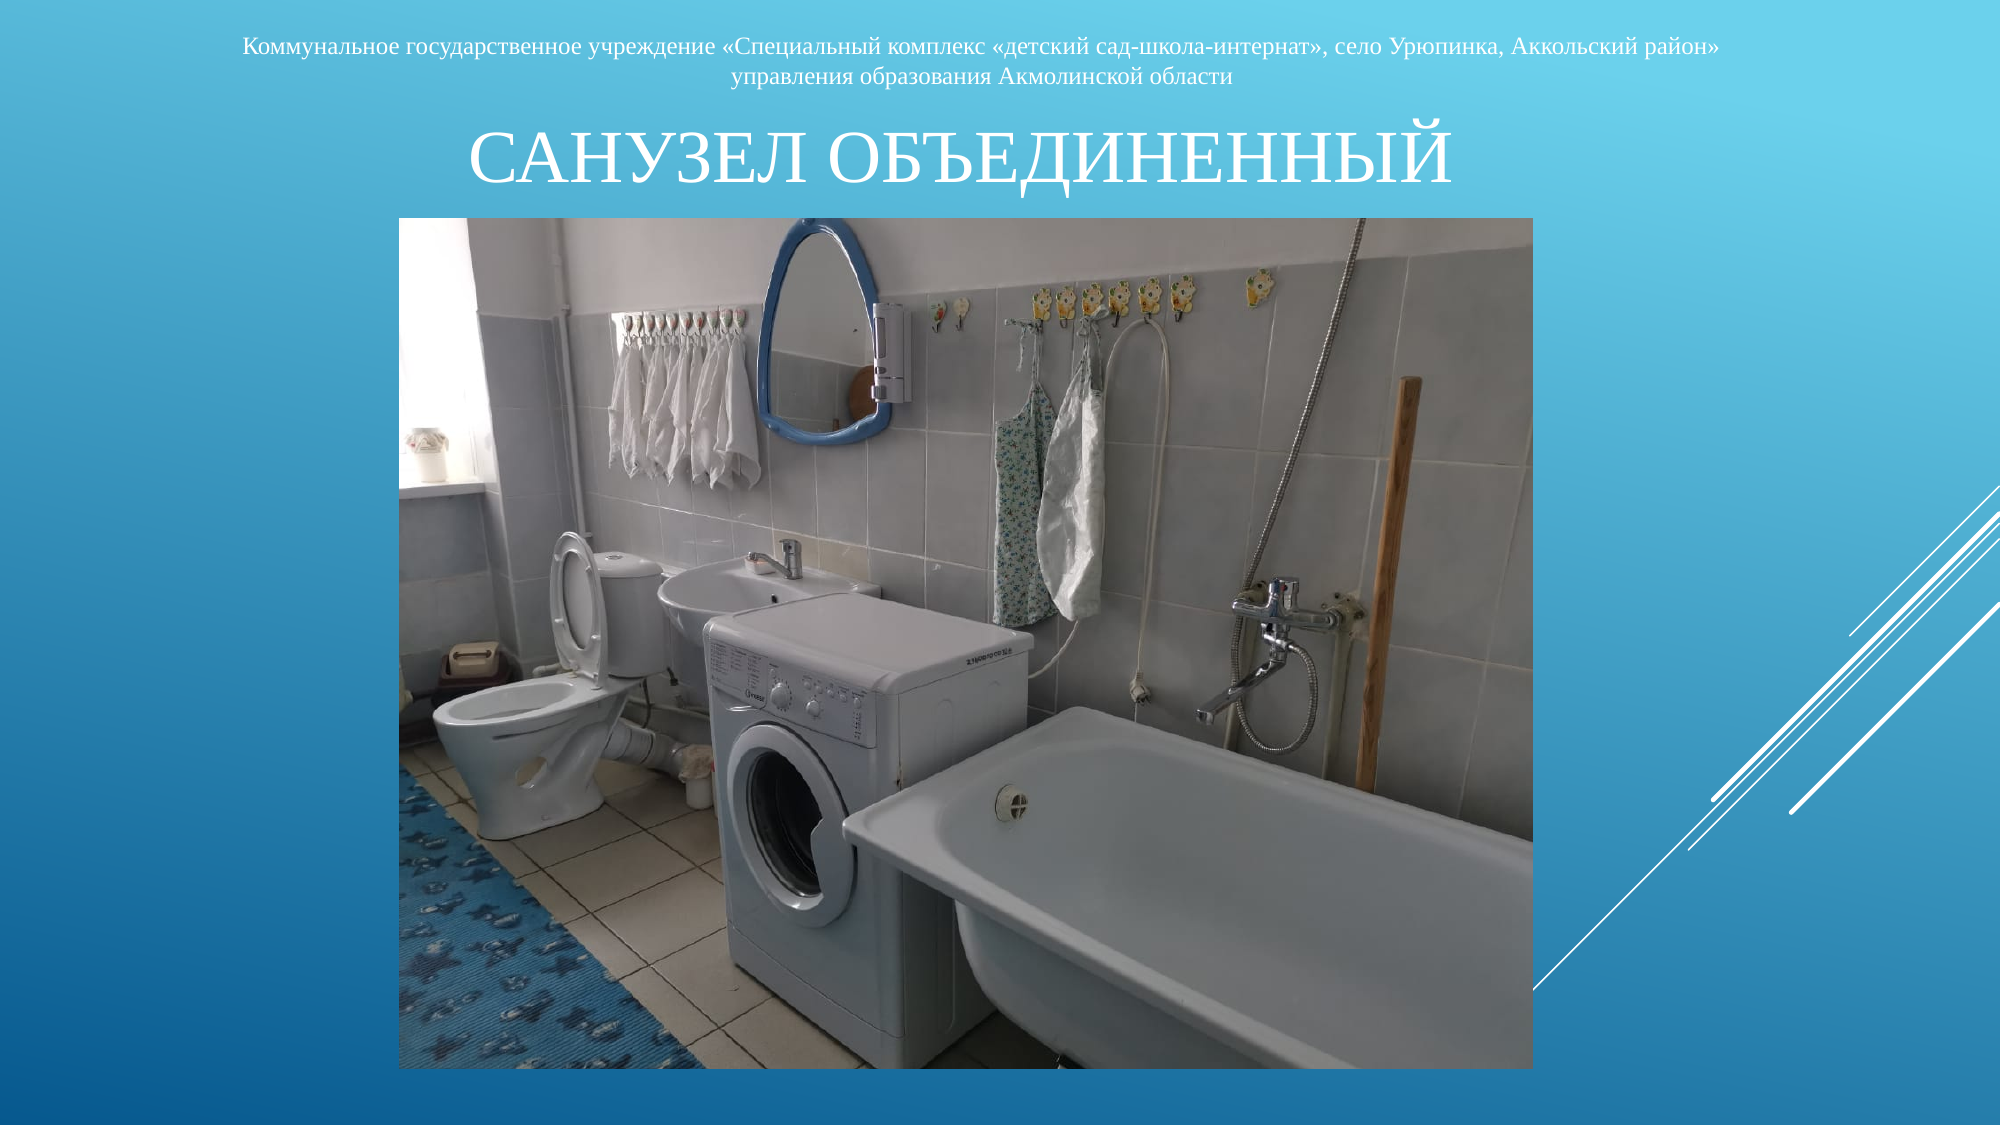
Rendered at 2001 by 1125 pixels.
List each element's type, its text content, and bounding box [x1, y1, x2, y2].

title Санузел объединеннЫЙ [452, 98, 1471, 208]
picture [399, 218, 1533, 1069]
text_box Коммунальное государственное учреждение «Специальный комплекс «детский сад-школа-интернат», село Урюпинка, Аккольский район» управления образования Акмолинской области [180, 22, 1784, 98]
